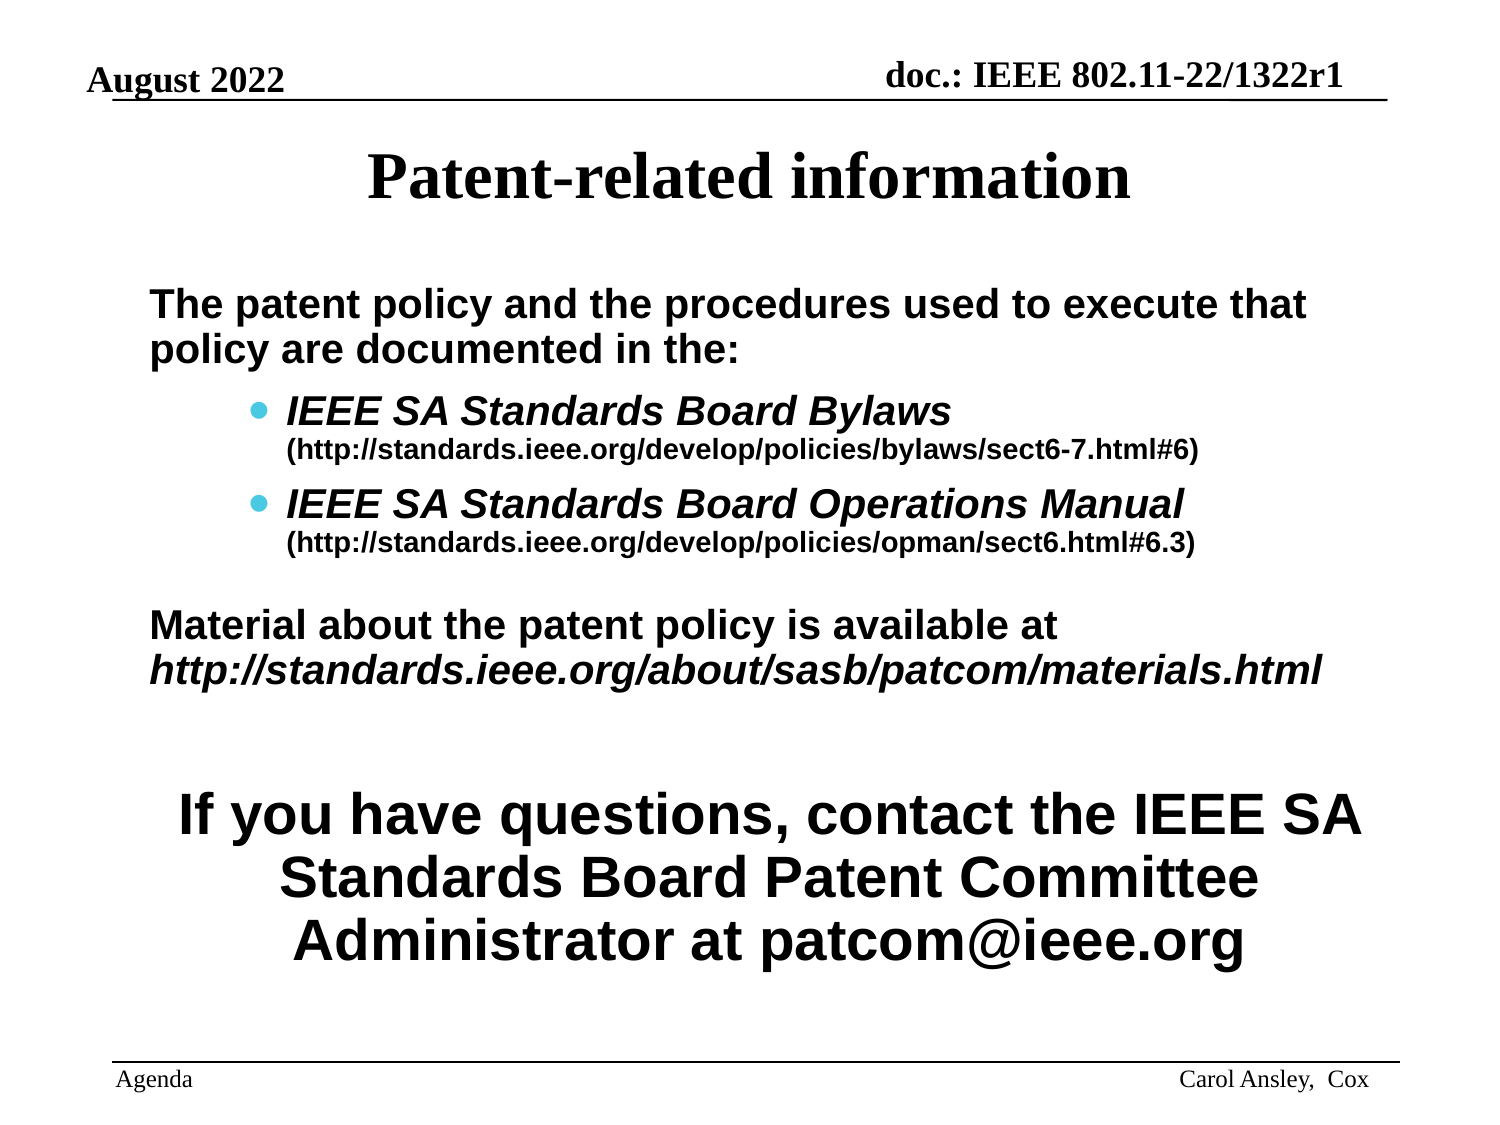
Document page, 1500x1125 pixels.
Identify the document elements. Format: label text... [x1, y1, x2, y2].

title Patent-related information [74, 134, 1426, 184]
text_box The patent policy and the procedures used to execute that policy are documented in the: IEEE SA Standards Board Bylaws (http://standards.ieee.org/develop/policies/bylaws/sect6-7.html#6) IEEE SA Standards Board Operations Manual (http://standards.ieee.org/develop/policies/opman/sect6.html#6.3) Material about the patent policy is available at http://standards.ieee.org/about/sasb/patcom/materials.html If you have questions, contact the IEEE SA Standards Board Patent Committee Administrator at patcom@ieee.org [55, 275, 1406, 1061]
list [74, 184, 1426, 973]
